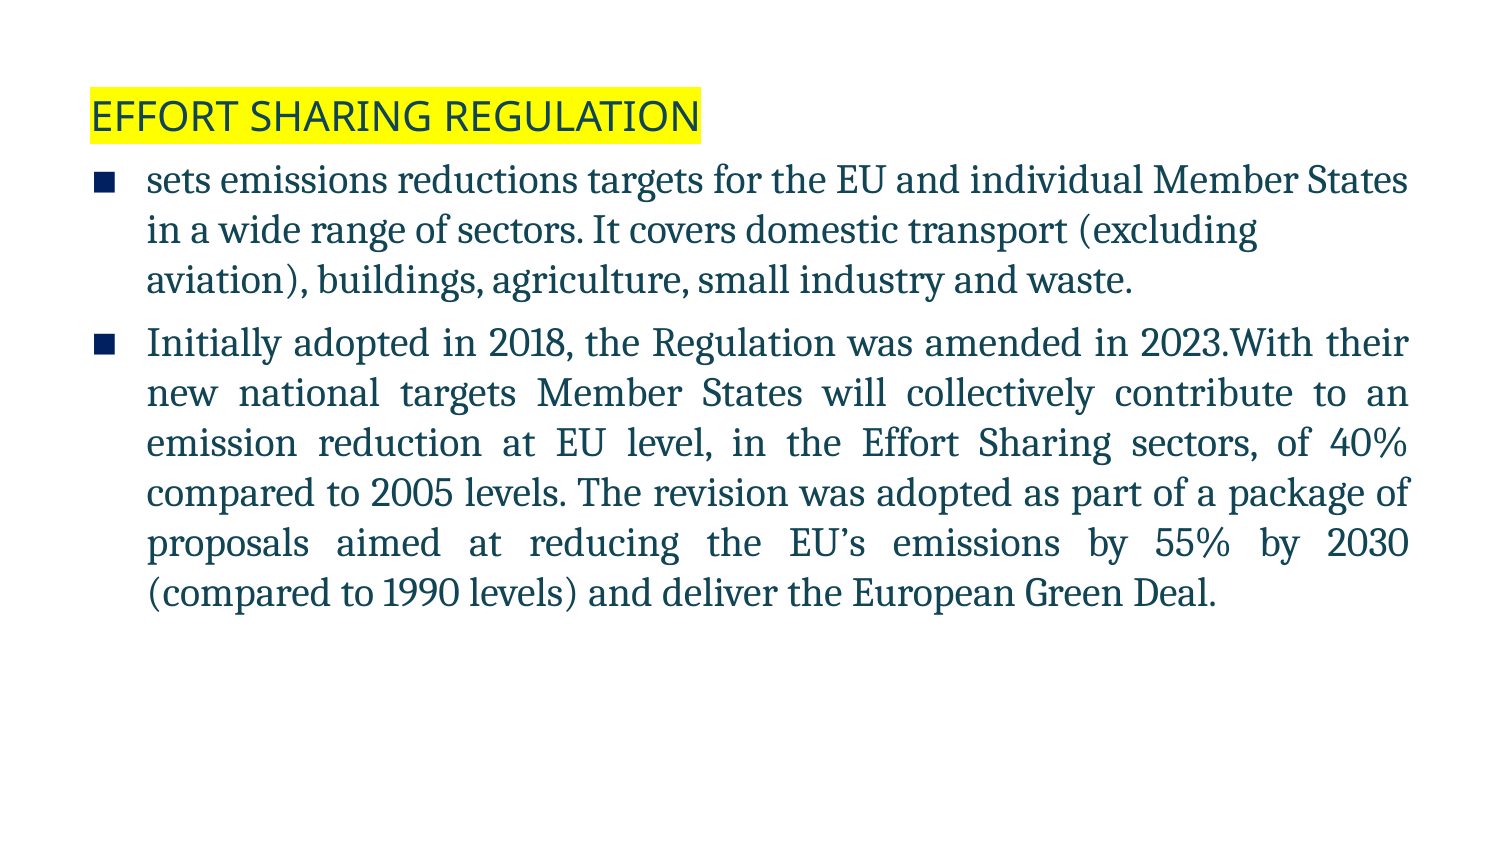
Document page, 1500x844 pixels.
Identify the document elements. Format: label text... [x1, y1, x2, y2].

list EFFORT SHARING REGULATION sets emissions reductions targets for the EU and individual Member States in a wide range of sectors. It covers domestic transport (excluding aviation), buildings, agriculture, small industry and waste. Initially adopted in 2018, the Regulation was amended in 2023.With their new national targets Member States will collectively contribute to an emission reduction at EU level, in the Effort Sharing sectors, of 40% compared to 2005 levels. The revision was adopted as part of a package of proposals aimed at reducing the EU’s emissions by 55% by 2030 (compared to 1990 levels) and deliver the European Green Deal. [75, 74, 1425, 385]
